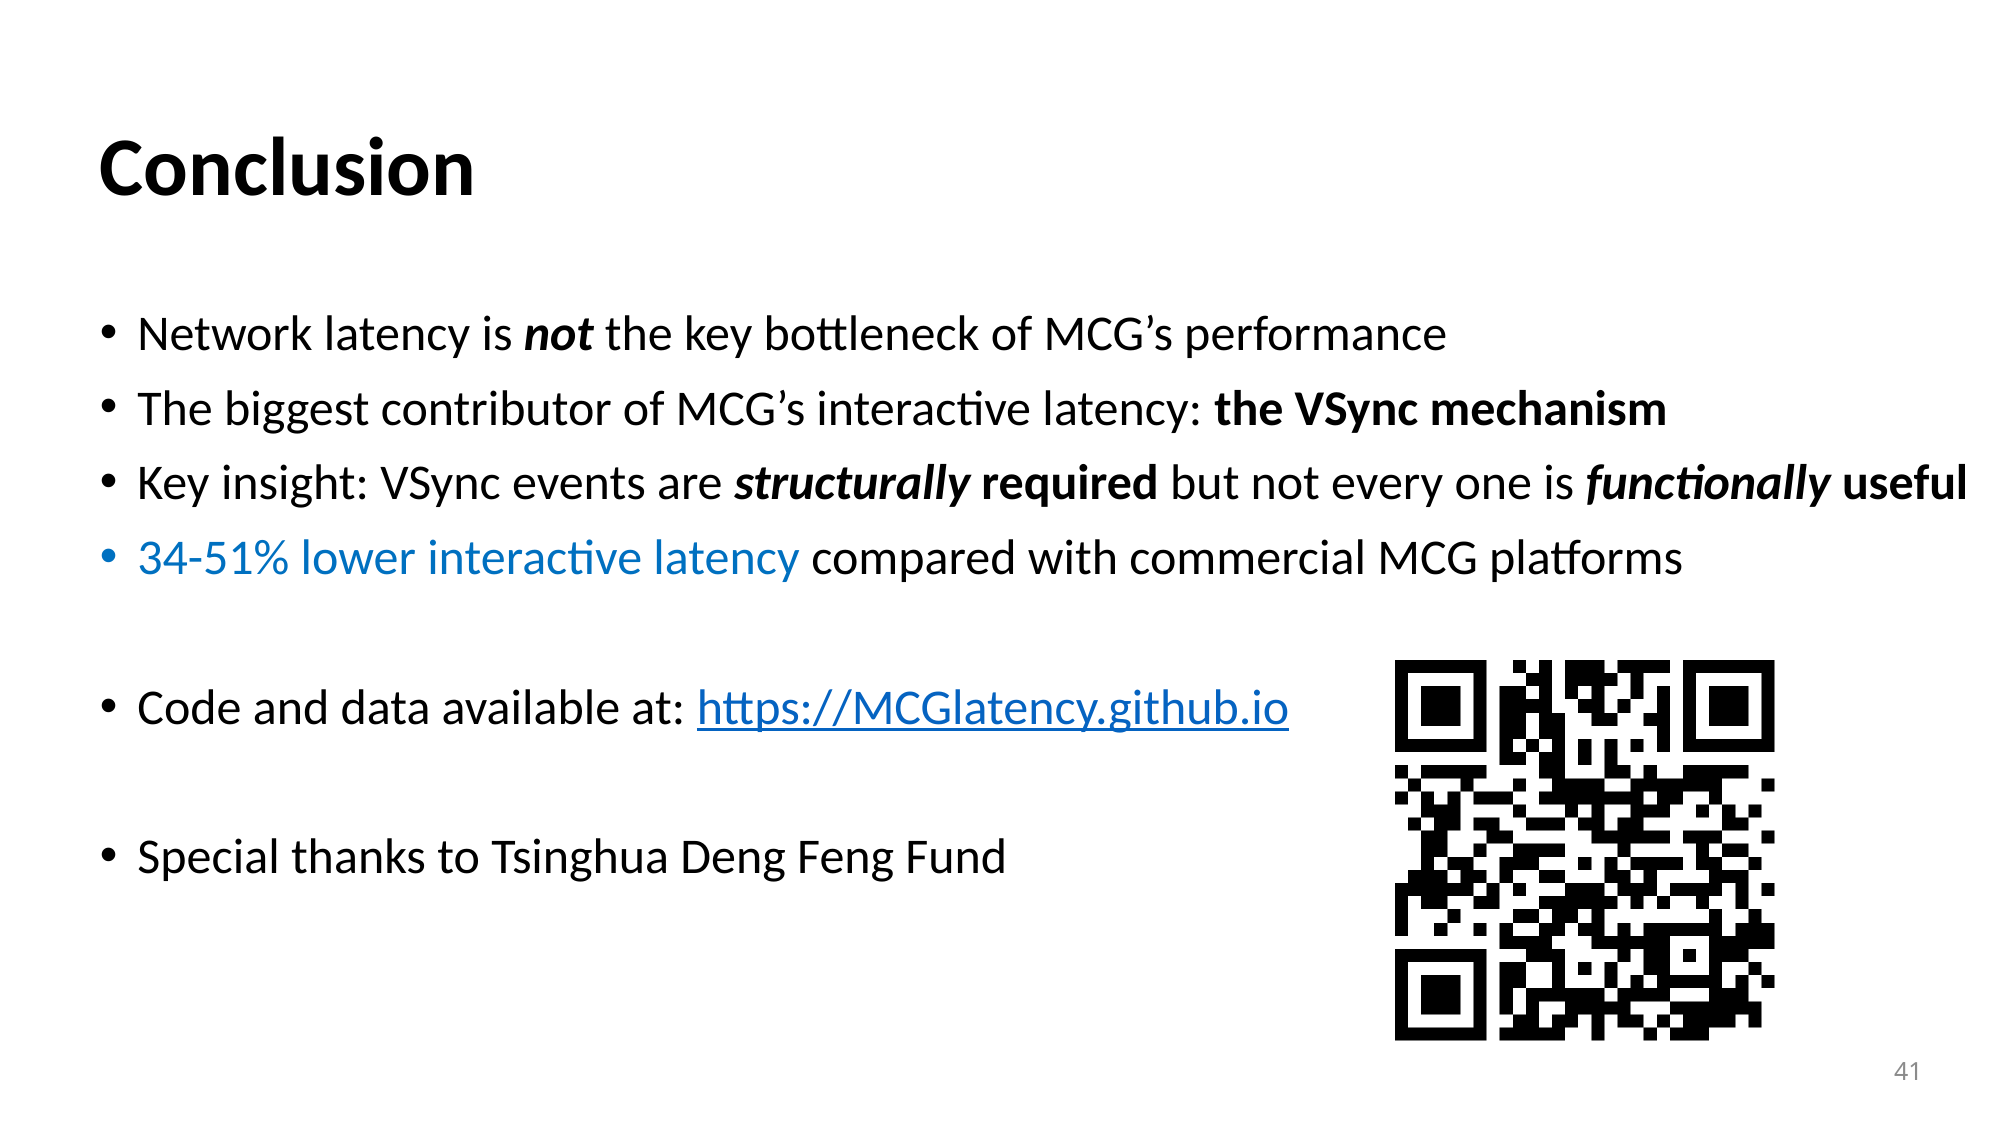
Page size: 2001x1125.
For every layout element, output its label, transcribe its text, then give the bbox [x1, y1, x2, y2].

picture [1368, 633, 1800, 1066]
list Network latency is not the key bottleneck of MCG’s performance The biggest contributor of MCG’s interactive latency: the VSync mechanism Key insight: VSync events are structurally required but not every one is functionally useful 34-51% lower interactive latency compared with commercial MCG platforms Code and data available at: https://MCGlatency.github.io Special thanks to Tsinghua Deng Feng Fund [85, 299, 2000, 1085]
title Conclusion [85, 59, 1948, 278]
slide_number 41 [1412, 1042, 1938, 1103]
